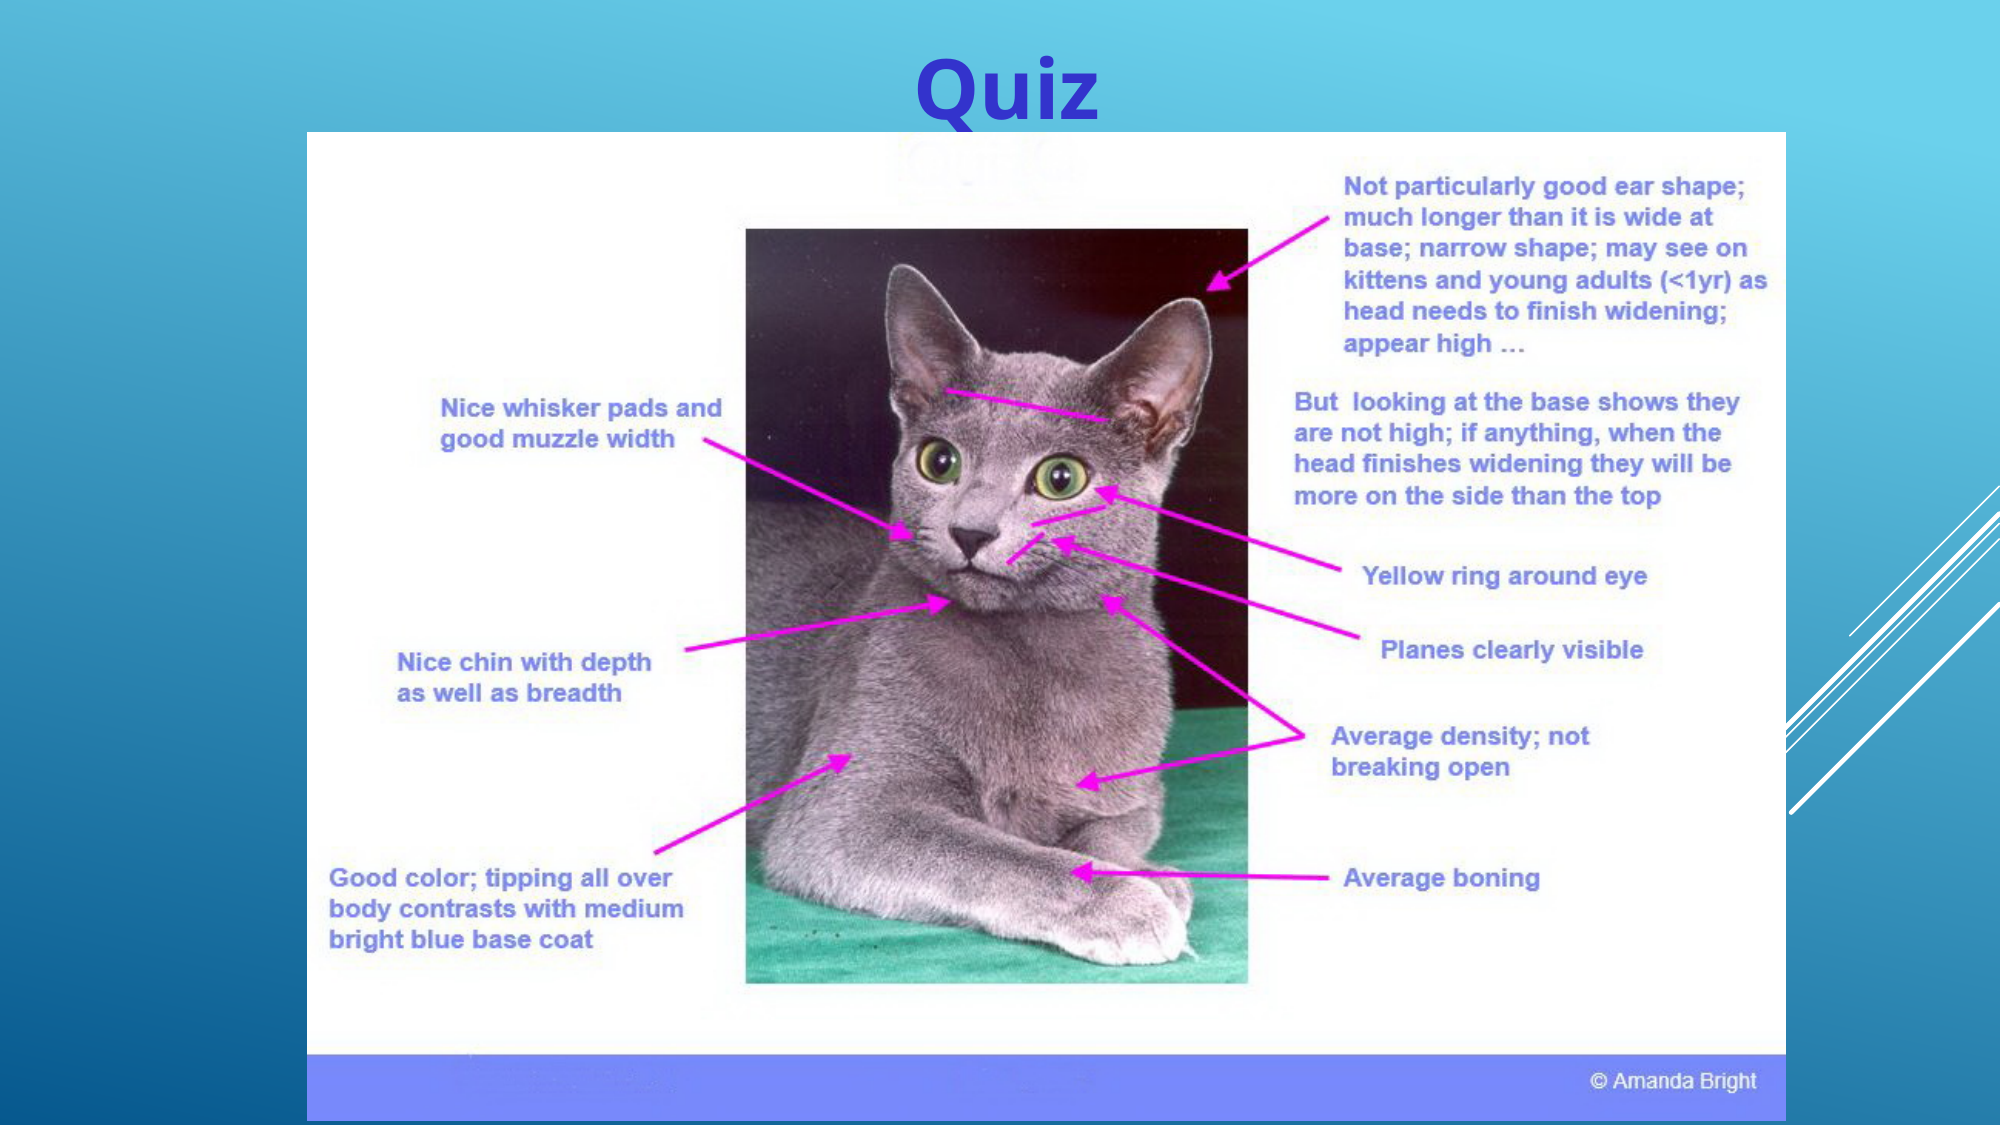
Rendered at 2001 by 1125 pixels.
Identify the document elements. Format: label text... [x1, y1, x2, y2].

list Quiz [0, 16, 2000, 298]
picture [307, 132, 1787, 1121]
